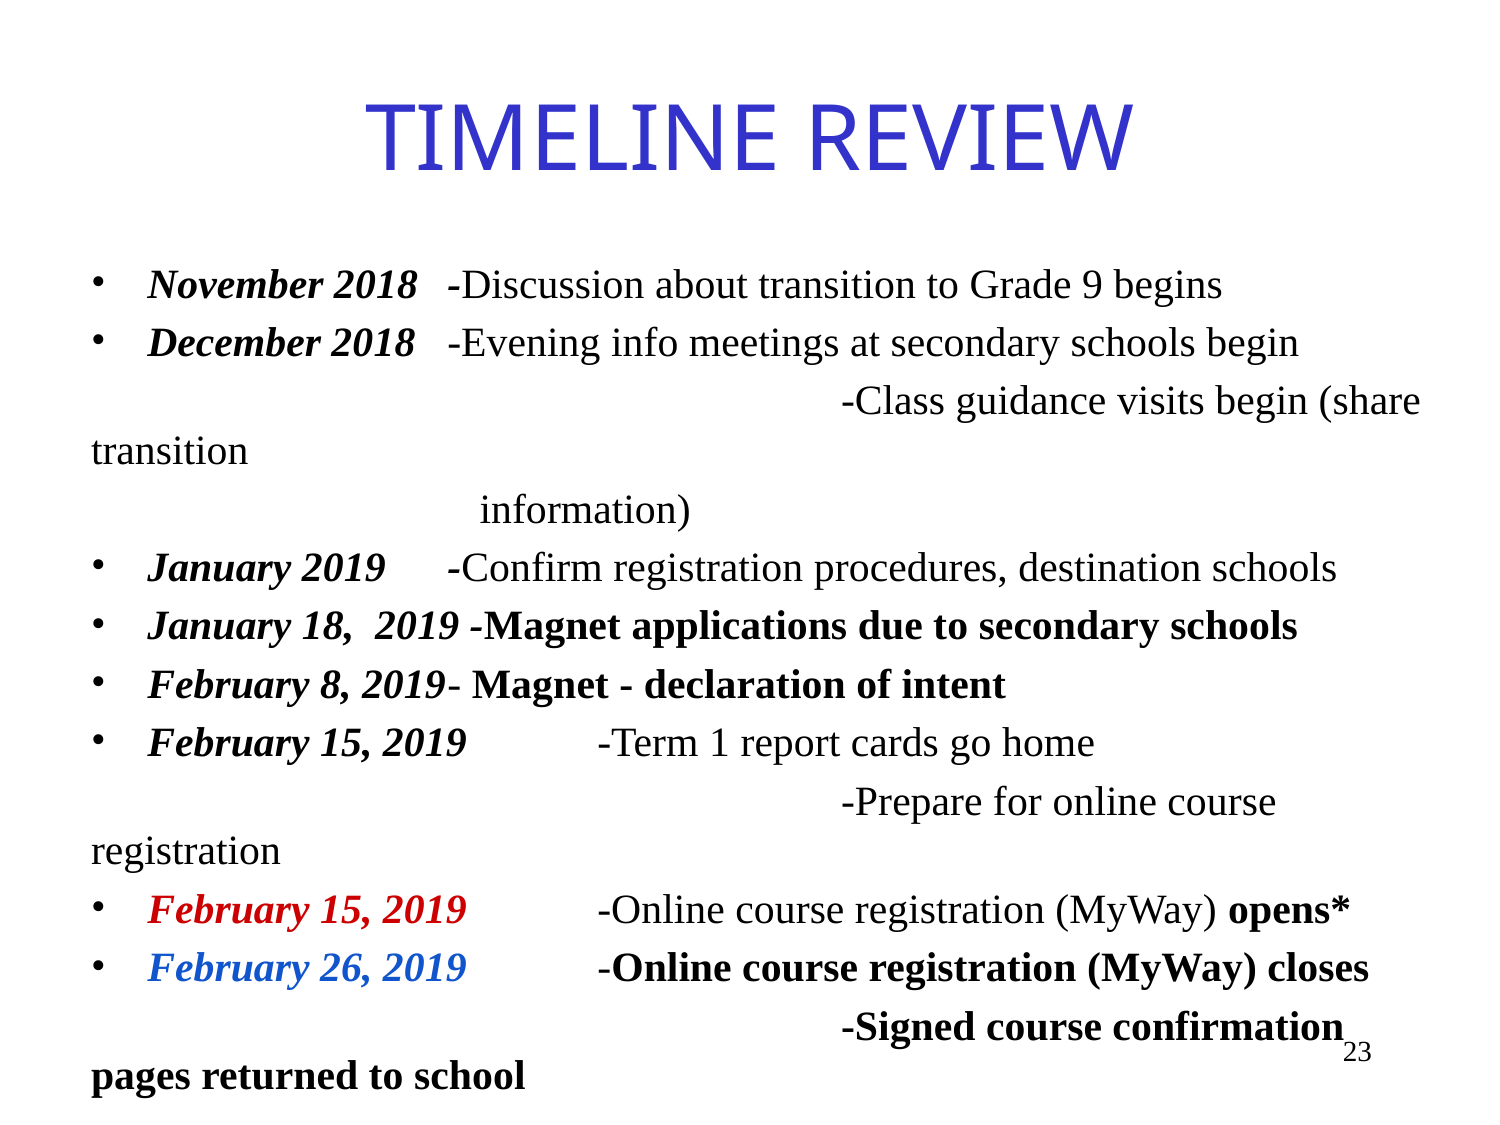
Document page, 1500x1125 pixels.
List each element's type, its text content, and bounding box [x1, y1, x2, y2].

title TIMELINE REVIEW [112, 55, 1388, 214]
list November 2018 -Discussion about transition to Grade 9 begins December 2018 -Evening info meetings at secondary schools begin -Class guidance visits begin (share transition information) January 2019 -Confirm registration procedures, destination schools January 18, 2019 -Magnet applications due to secondary schools February 8, 2019 - Magnet - declaration of intent February 15, 2019 -Term 1 report cards go home -Prepare for online course registration February 15, 2019 -Online course registration (MyWay) opens* February 26, 2019 -Online course registration (MyWay) closes -Signed course confirmation pages returned to school [76, 241, 1459, 1054]
slide_number 23 [1074, 1025, 1388, 1100]
